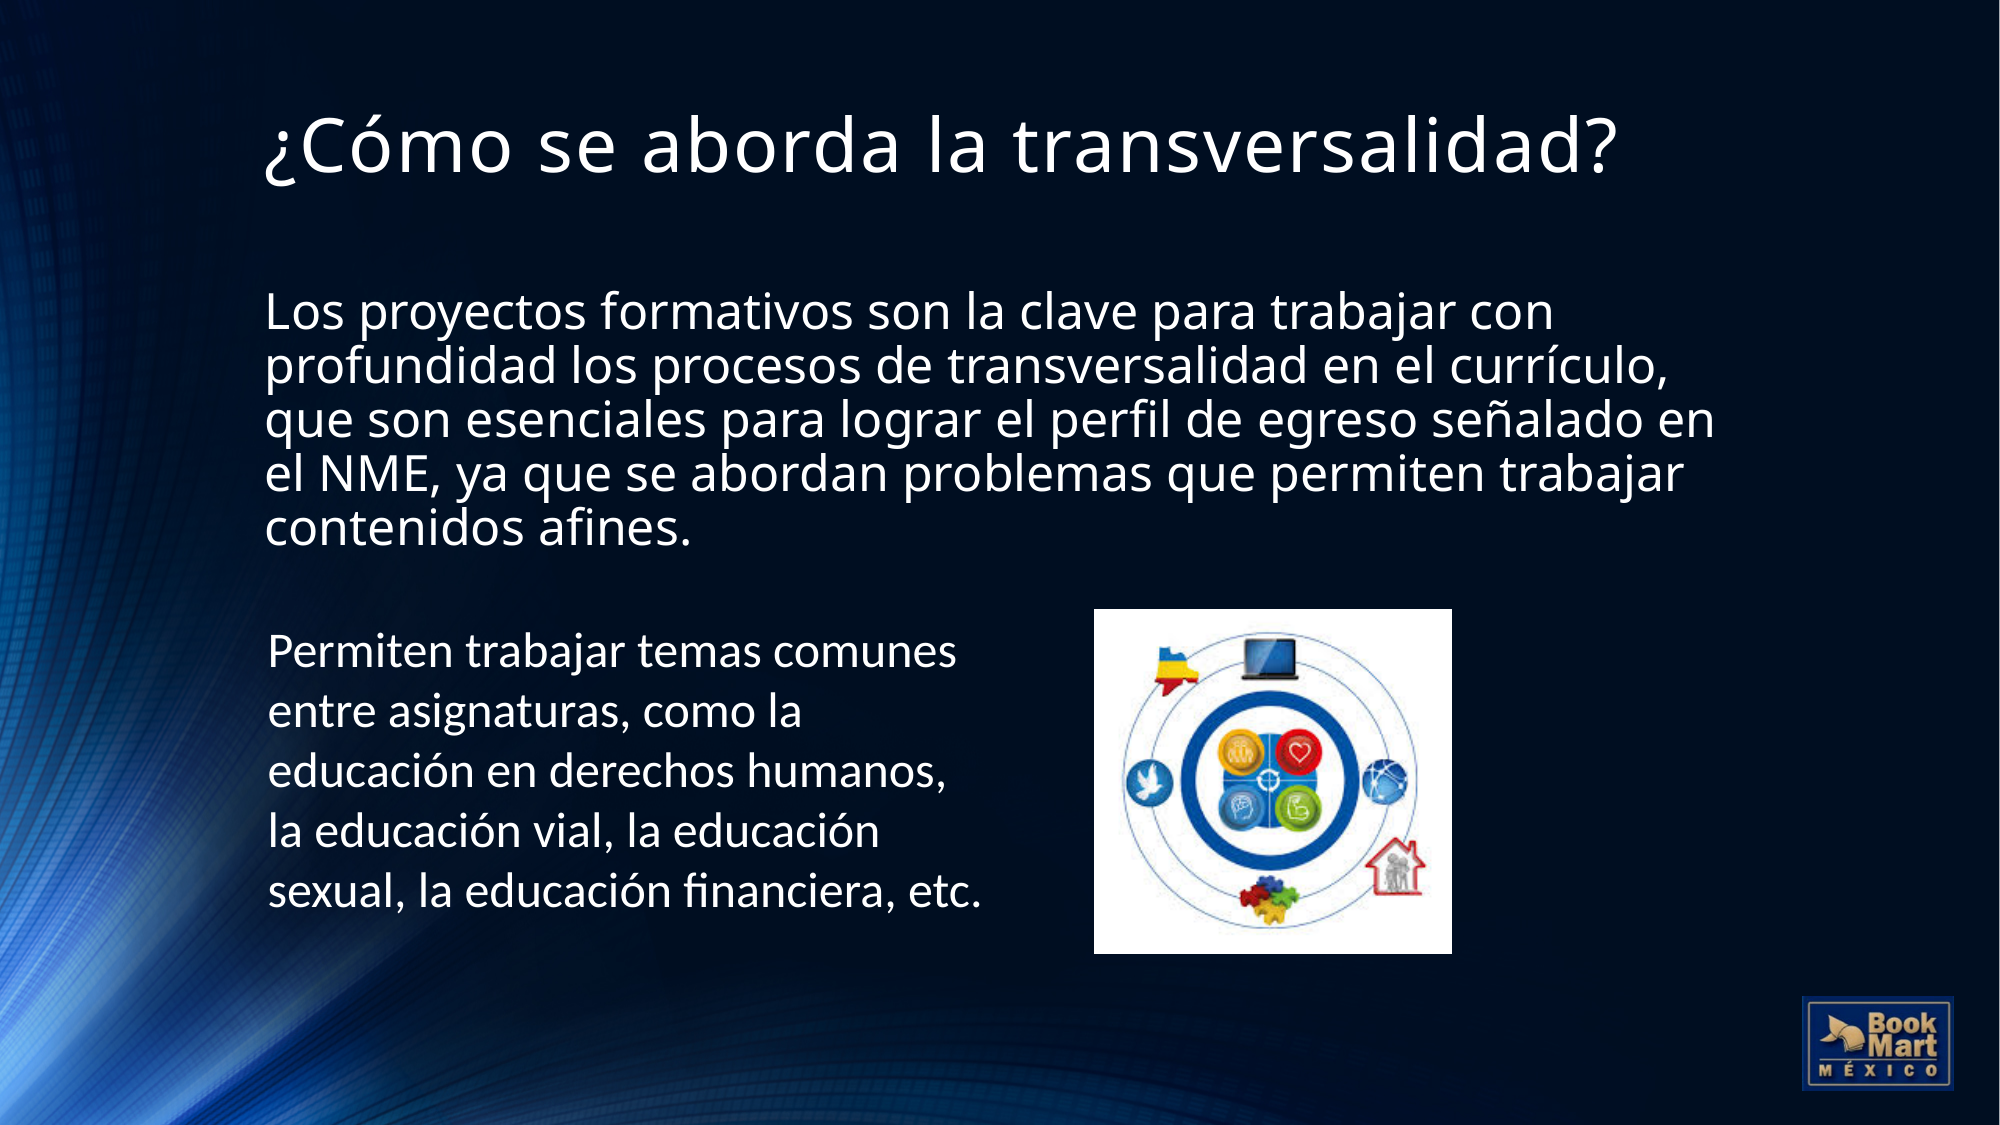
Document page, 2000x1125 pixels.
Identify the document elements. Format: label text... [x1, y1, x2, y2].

text_box Permiten trabajar temas comunes entre asignaturas, como la educación en derechos humanos, la educación vial, la educación sexual, la educación financiera, etc. [252, 609, 1000, 925]
picture [0, 0, 2000, 1125]
title ¿Cómo se aborda la transversalidad? [249, 62, 1750, 197]
list Los proyectos formativos son la clave para trabajar con profundidad los procesos de transversalidad en el currículo, que son esenciales para lograr el perfil de egreso señalado en el NME, ya que se abordan problemas que permiten trabajar contenidos afines. [249, 278, 1749, 577]
